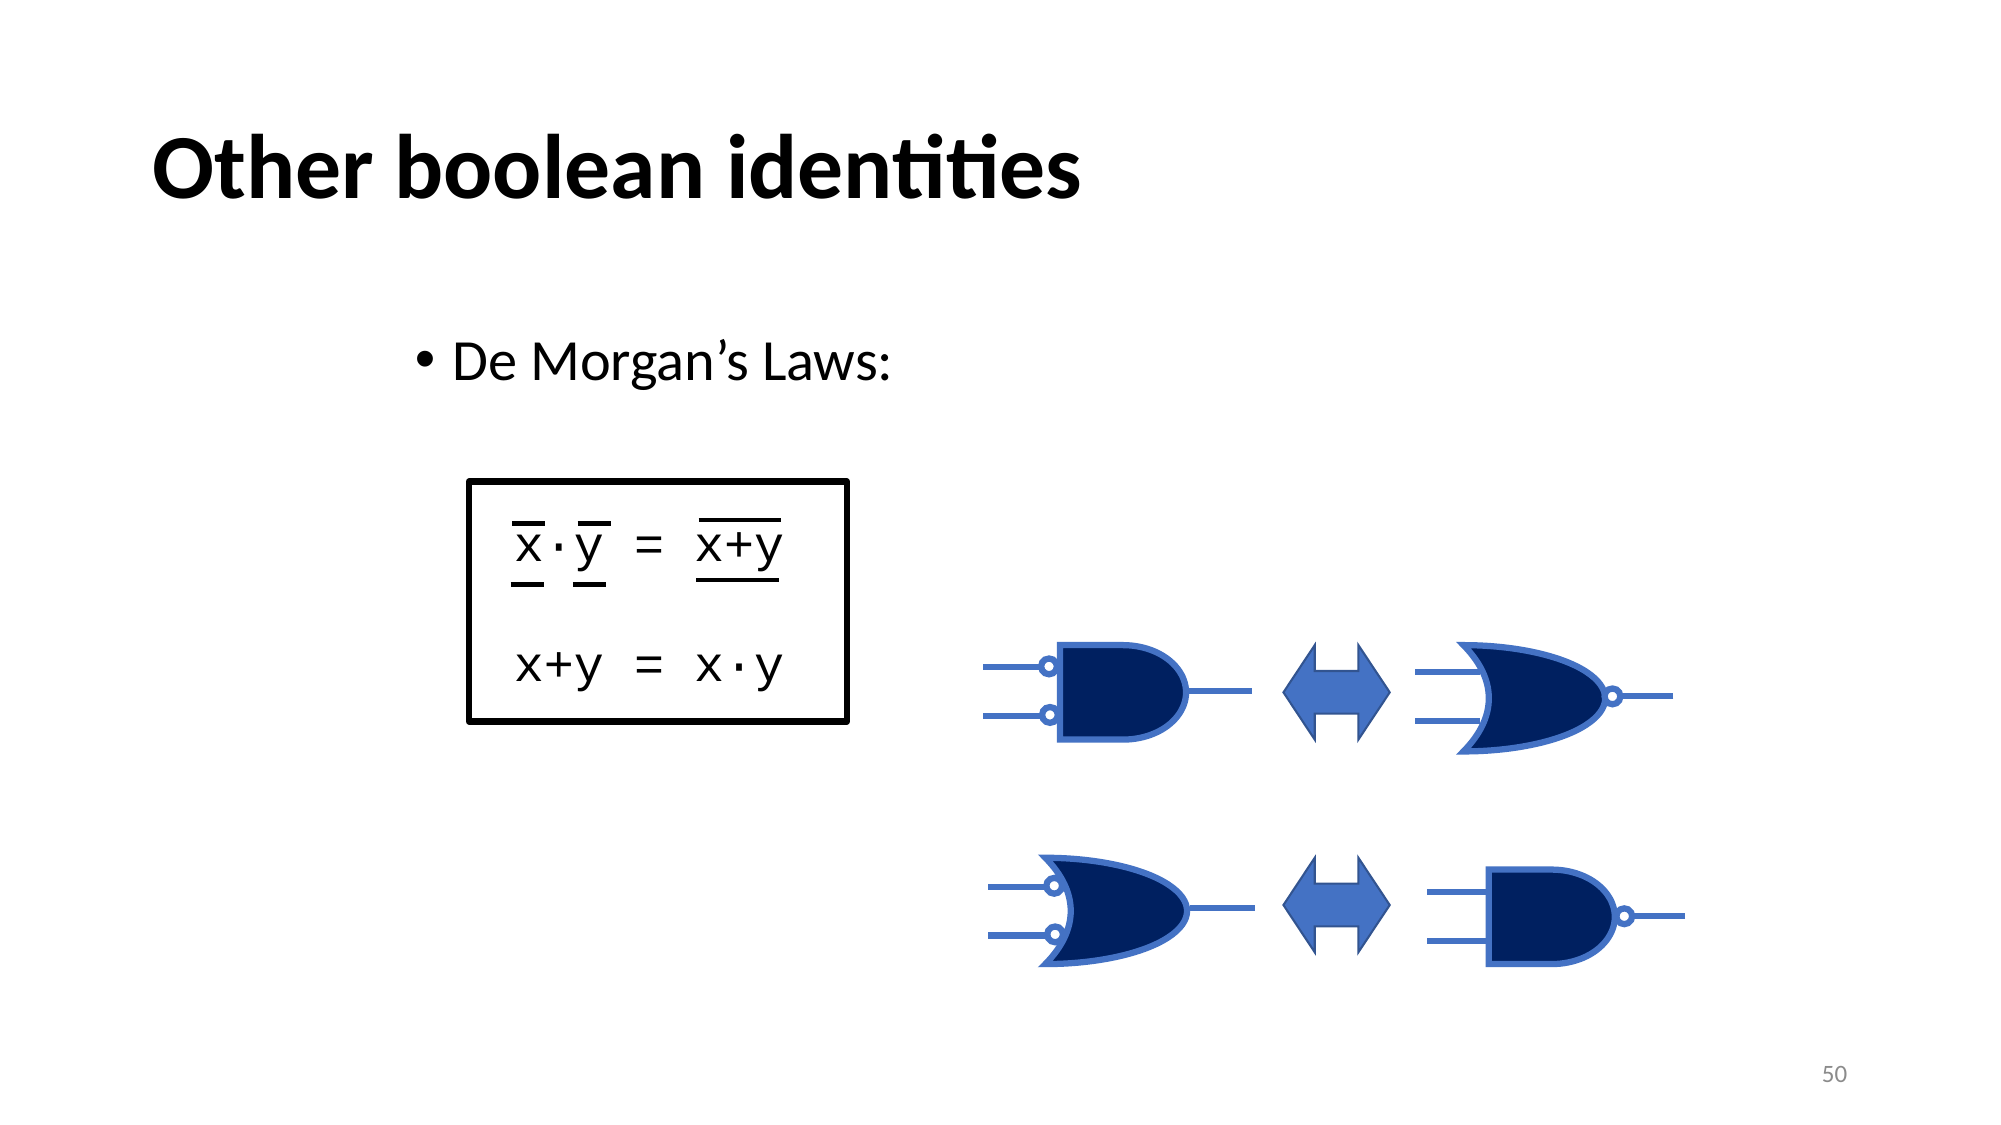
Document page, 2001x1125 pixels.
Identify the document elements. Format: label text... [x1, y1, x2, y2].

text_box [1282, 854, 1391, 956]
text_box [468, 481, 847, 664]
text_box [1603, 687, 1622, 706]
slide_number 50 [1412, 1042, 1863, 1103]
text_box [1042, 856, 1189, 966]
text_box [1045, 876, 1064, 895]
text_box [1059, 644, 1188, 741]
text_box [1487, 868, 1616, 966]
text_box [1046, 925, 1064, 944]
title Other boolean identities [137, 59, 1863, 278]
text_box [1461, 644, 1606, 753]
list De Morgan’s Laws: [399, 231, 1675, 1008]
text_box [1282, 641, 1391, 744]
text_box [1040, 657, 1058, 676]
text_box [1041, 705, 1059, 724]
text_box [1615, 907, 1634, 926]
